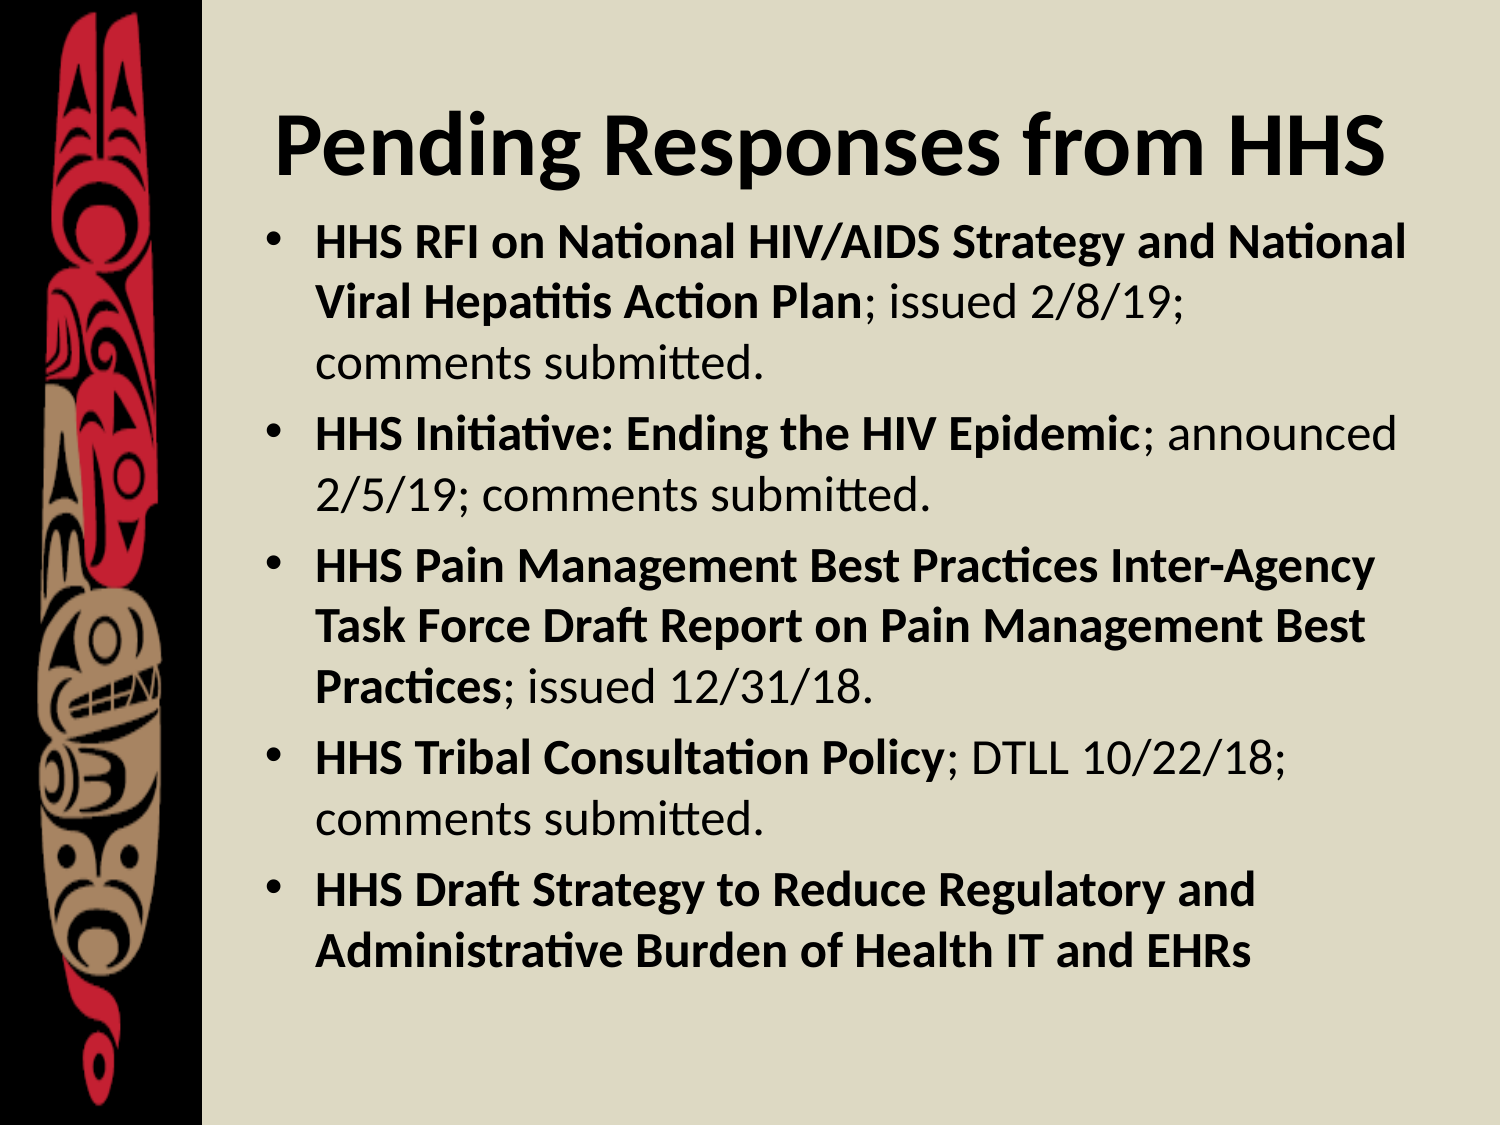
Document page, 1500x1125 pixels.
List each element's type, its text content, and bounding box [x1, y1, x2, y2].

picture [0, 0, 202, 1125]
list HHS RFI on National HIV/AIDS Strategy and National Viral Hepatitis Action Plan; issued 2/8/19; comments submitted. HHS Initiative: Ending the HIV Epidemic; announced 2/5/19; comments submitted. HHS Pain Management Best Practices Inter-Agency Task Force Draft Report on Pain Management Best Practices; issued 12/31/18. HHS Tribal Consultation Policy; DTLL 10/22/18; comments submitted. HHS Draft Strategy to Reduce Regulatory and Administrative Burden of Health IT and EHRs [249, 200, 1425, 1005]
title Pending Responses from HHS [237, 45, 1425, 233]
